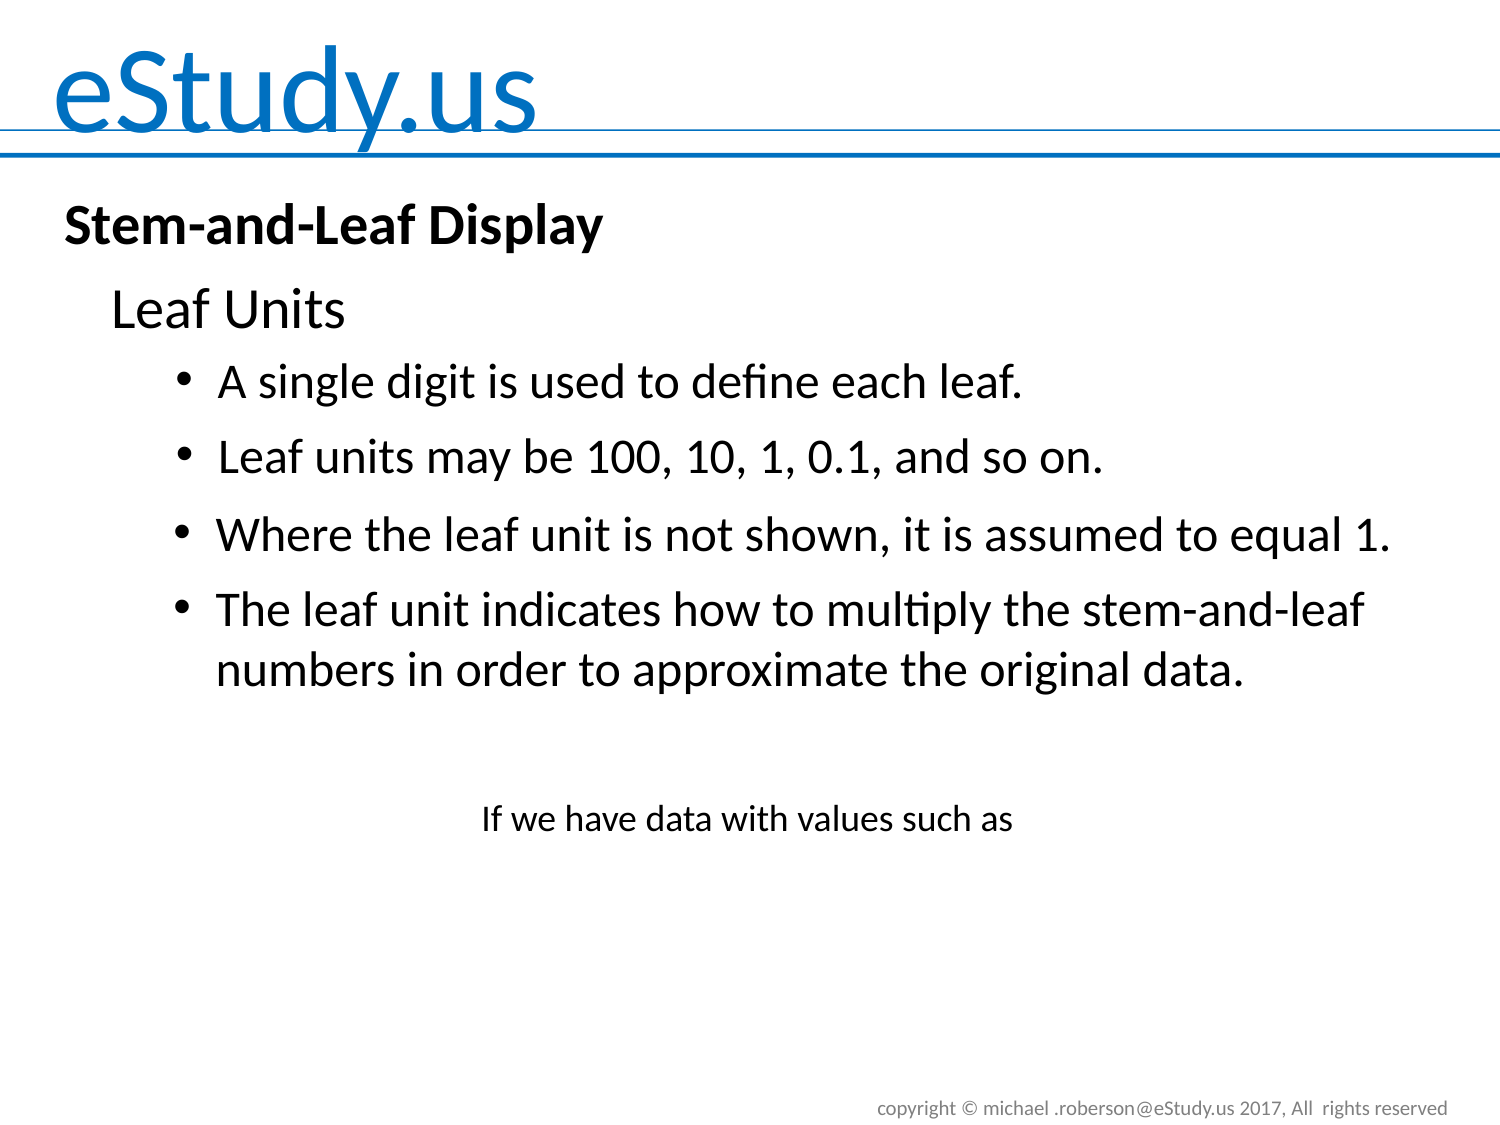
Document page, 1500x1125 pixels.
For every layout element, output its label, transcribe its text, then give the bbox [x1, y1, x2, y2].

text_box Leaf units may be 100, 10, 1, 0.1, and so on. [128, 416, 1254, 482]
text_box The leaf unit indicates how to multiply the stem-and-leaf numbers in order to approximate the original data. [158, 569, 1384, 683]
text_box Stem-and-Leaf Display [53, 170, 1329, 272]
text_box A single digit is used to define each leaf. [160, 340, 1314, 410]
text_box If we have data with values such as [470, 788, 1314, 852]
text_box Leaf Units [100, 265, 726, 338]
text_box Where the leaf unit is not shown, it is assumed to equal 1. [158, 494, 1384, 569]
